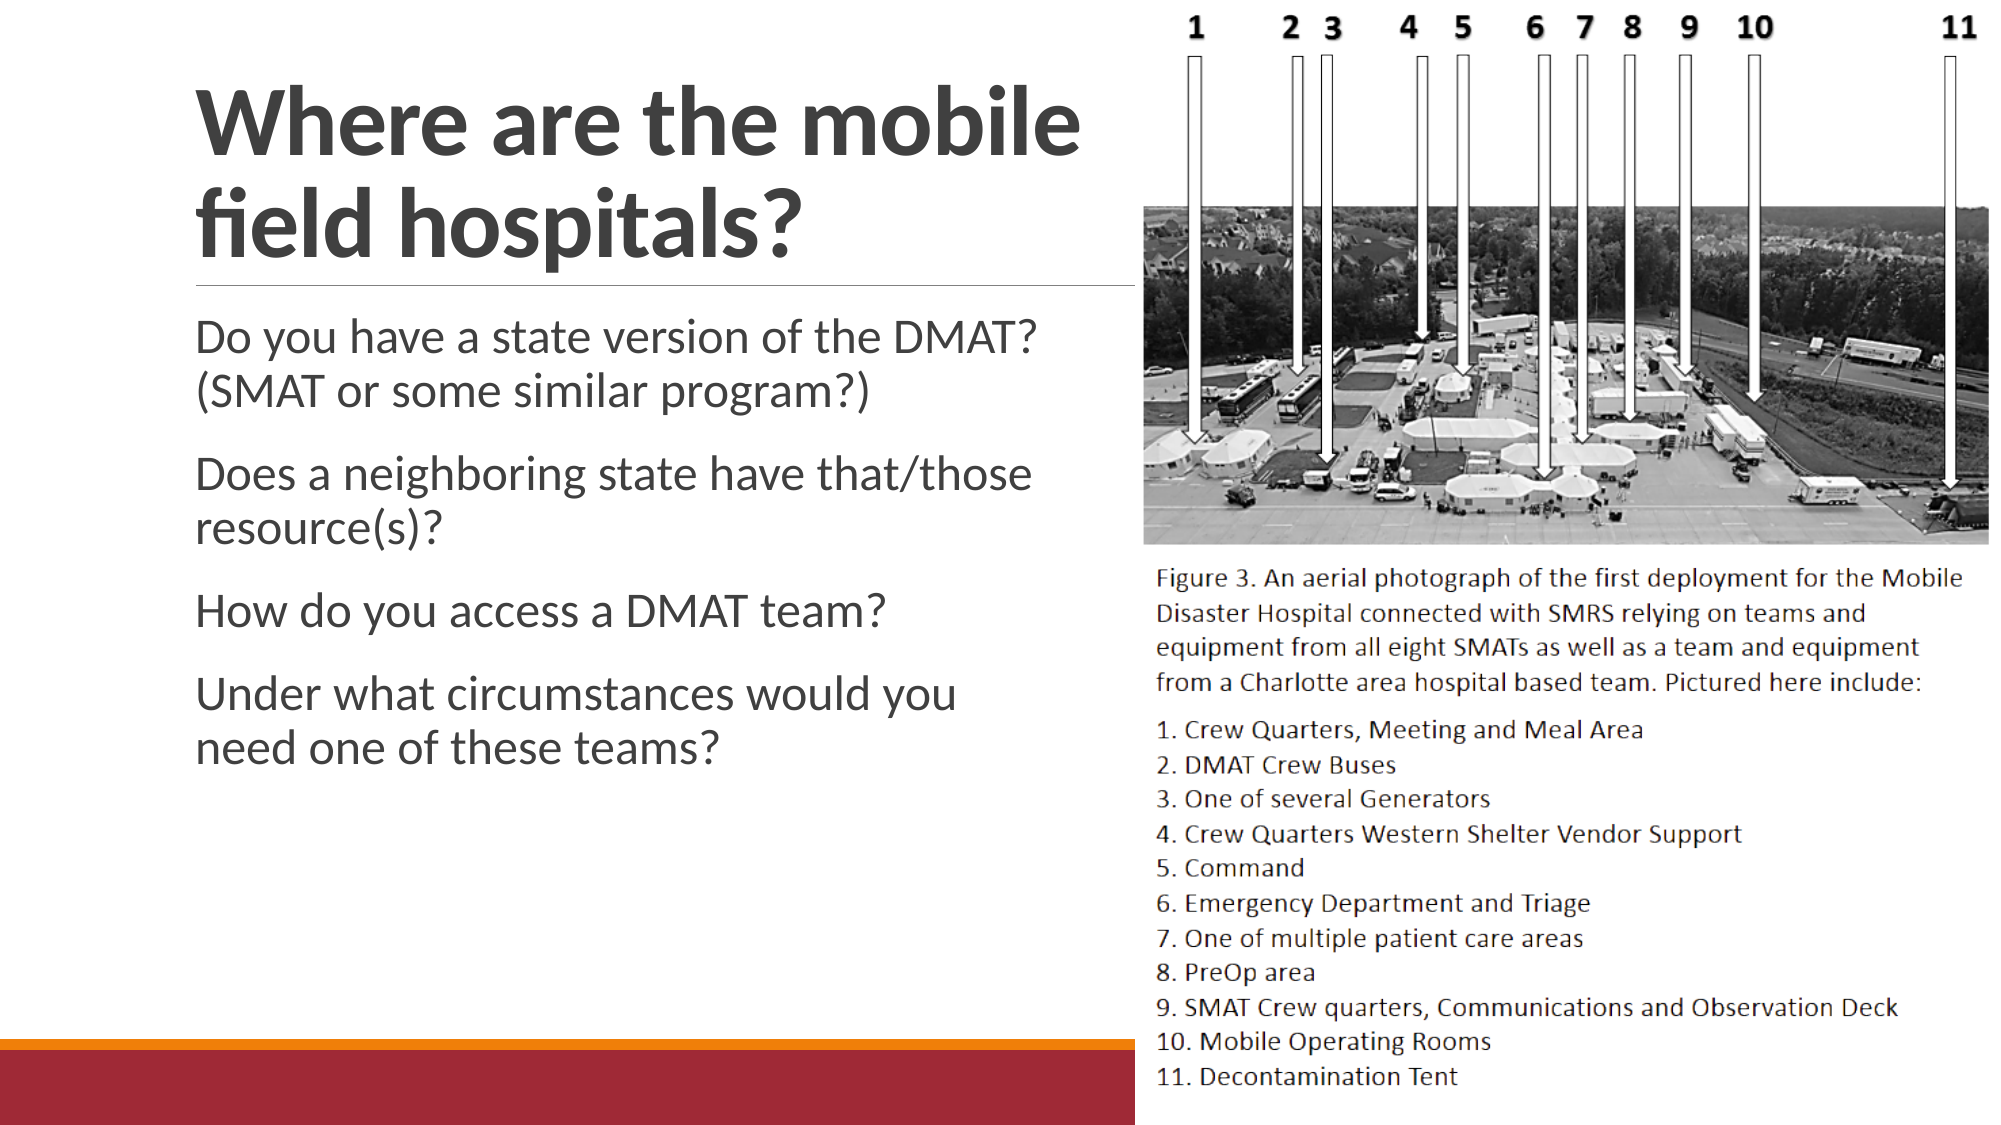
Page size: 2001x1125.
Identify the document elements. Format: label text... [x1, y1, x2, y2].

list Do you have a state version of the DMAT? (SMAT or some similar program?) Does a neighboring state have that/those resource(s)? How do you access a DMAT team? Under what circumstances would you need one of these teams? [180, 302, 1046, 963]
title Where are the mobile field hospitals? [180, 47, 1107, 285]
picture [1134, 0, 2000, 1125]
